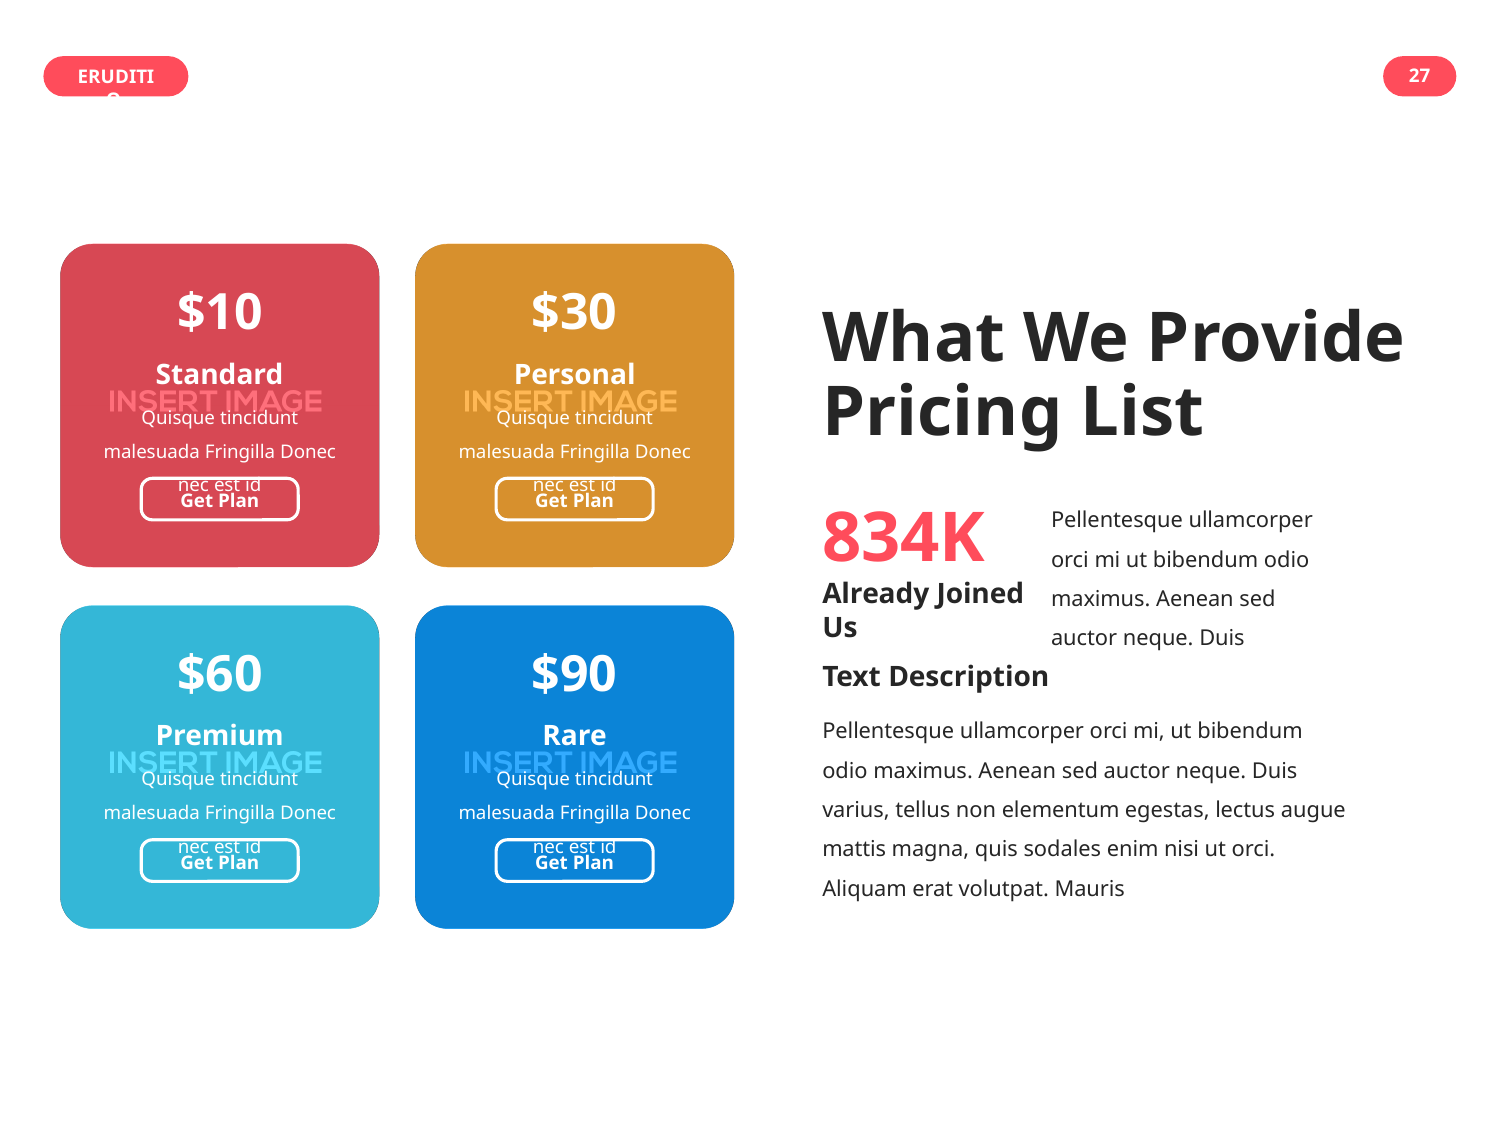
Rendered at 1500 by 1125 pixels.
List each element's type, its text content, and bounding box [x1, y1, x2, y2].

picture [415, 244, 735, 567]
text_box Text Description [807, 651, 1095, 700]
text_box Already Joined Us [807, 567, 1036, 651]
text_box Pellentesque ullamcorper orci mi ut bibendum odio maximus. Aenean sed auctor neque. Duis [1036, 485, 1356, 658]
picture [60, 244, 380, 567]
text_box 834K [807, 485, 1004, 567]
title What We Provide Pricing List [807, 218, 1500, 535]
picture [60, 605, 380, 929]
picture [415, 605, 735, 929]
text_box Pellentesque ullamcorper orci mi, ut bibendum odio maximus. Aenean sed auctor neque. Duis varius, tellus non elementum egestas, lectus augue mattis magna, quis sodales enim nisi ut orci. Aliquam erat volutpat. Mauris [807, 696, 1364, 908]
